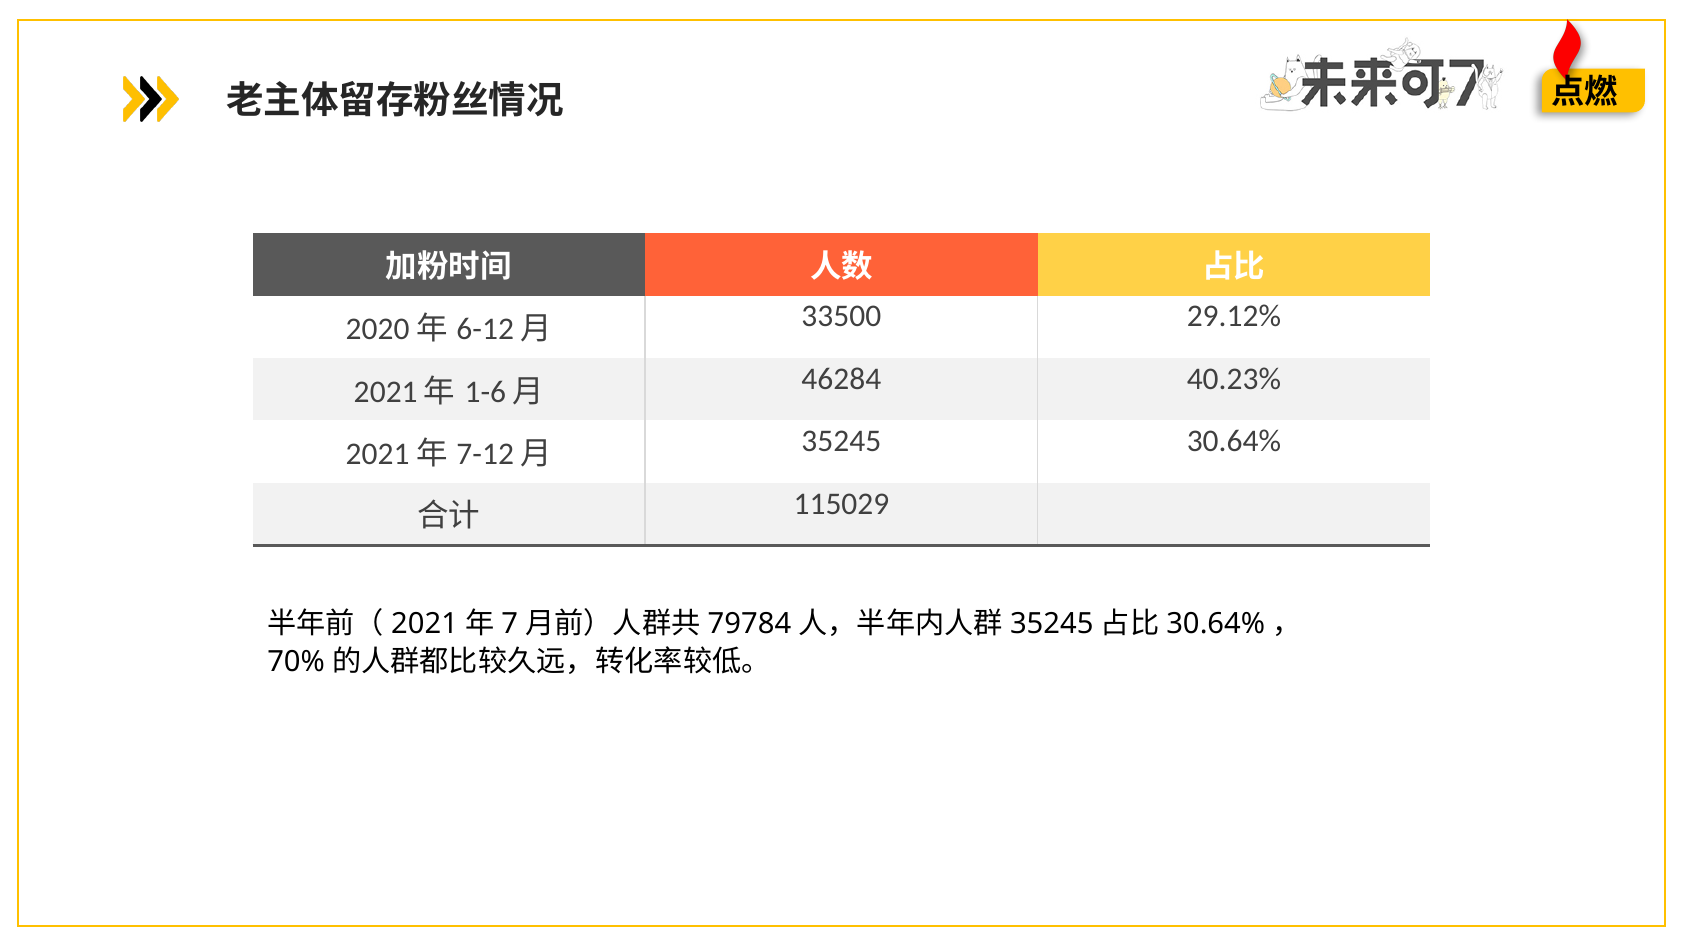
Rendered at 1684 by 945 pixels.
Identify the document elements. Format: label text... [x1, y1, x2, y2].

table_cell 35245 [646, 420, 1037, 483]
table_cell 合计 [253, 483, 644, 544]
table_cell 29.12% [1038, 296, 1430, 358]
table_cell 2021年7-12月 [253, 420, 644, 483]
table_header 占比 [1038, 233, 1430, 296]
table_cell 2020年6-12月 [253, 296, 644, 358]
table_cell 2021年1-6月 [253, 358, 644, 420]
table_cell [1038, 483, 1430, 544]
table_cell 115029 [646, 483, 1037, 544]
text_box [123, 76, 180, 122]
table_cell 46284 [646, 358, 1037, 420]
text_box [1536, 19, 1645, 118]
text_box 老主体留存粉丝情况 [204, 68, 585, 129]
table_header 加粉时间 [253, 233, 645, 296]
table_cell 33500 [646, 296, 1037, 358]
picture [1252, 32, 1514, 119]
text_box [17, 19, 1666, 927]
table_header 人数 [645, 233, 1038, 296]
table_cell 30.64% [1038, 420, 1430, 483]
text_box 半年前（2021年7月前）人群共79784人，半年内人群35245占比30.64%， 70%的人群都比较久远，转化率较低。 [252, 593, 1449, 685]
table_cell 40.23% [1038, 358, 1430, 420]
